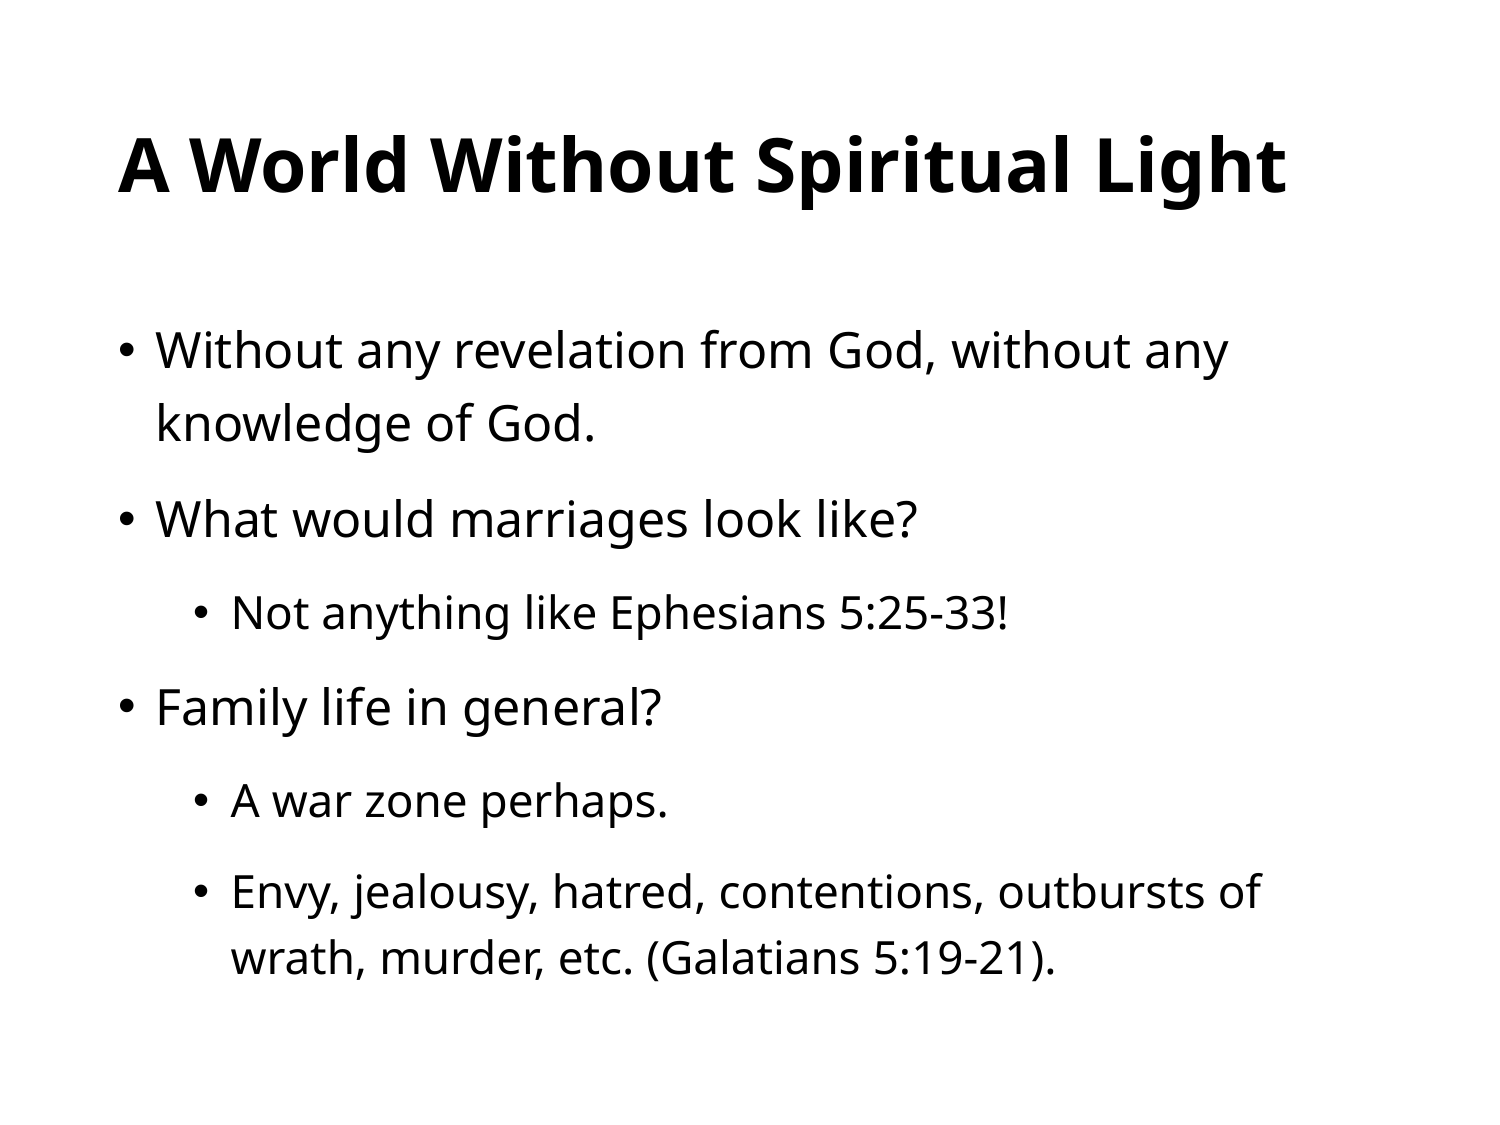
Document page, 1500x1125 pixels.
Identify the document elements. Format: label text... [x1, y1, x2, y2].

list Without any revelation from God, without any knowledge of God. What would marriages look like? Not anything like Ephesians 5:25-33! Family life in general? A war zone perhaps. Envy, jealousy, hatred, contentions, outbursts of wrath, murder, etc. (Galatians 5:19-21). [103, 299, 1397, 1014]
title A World Without Spiritual Light [103, 59, 1397, 278]
